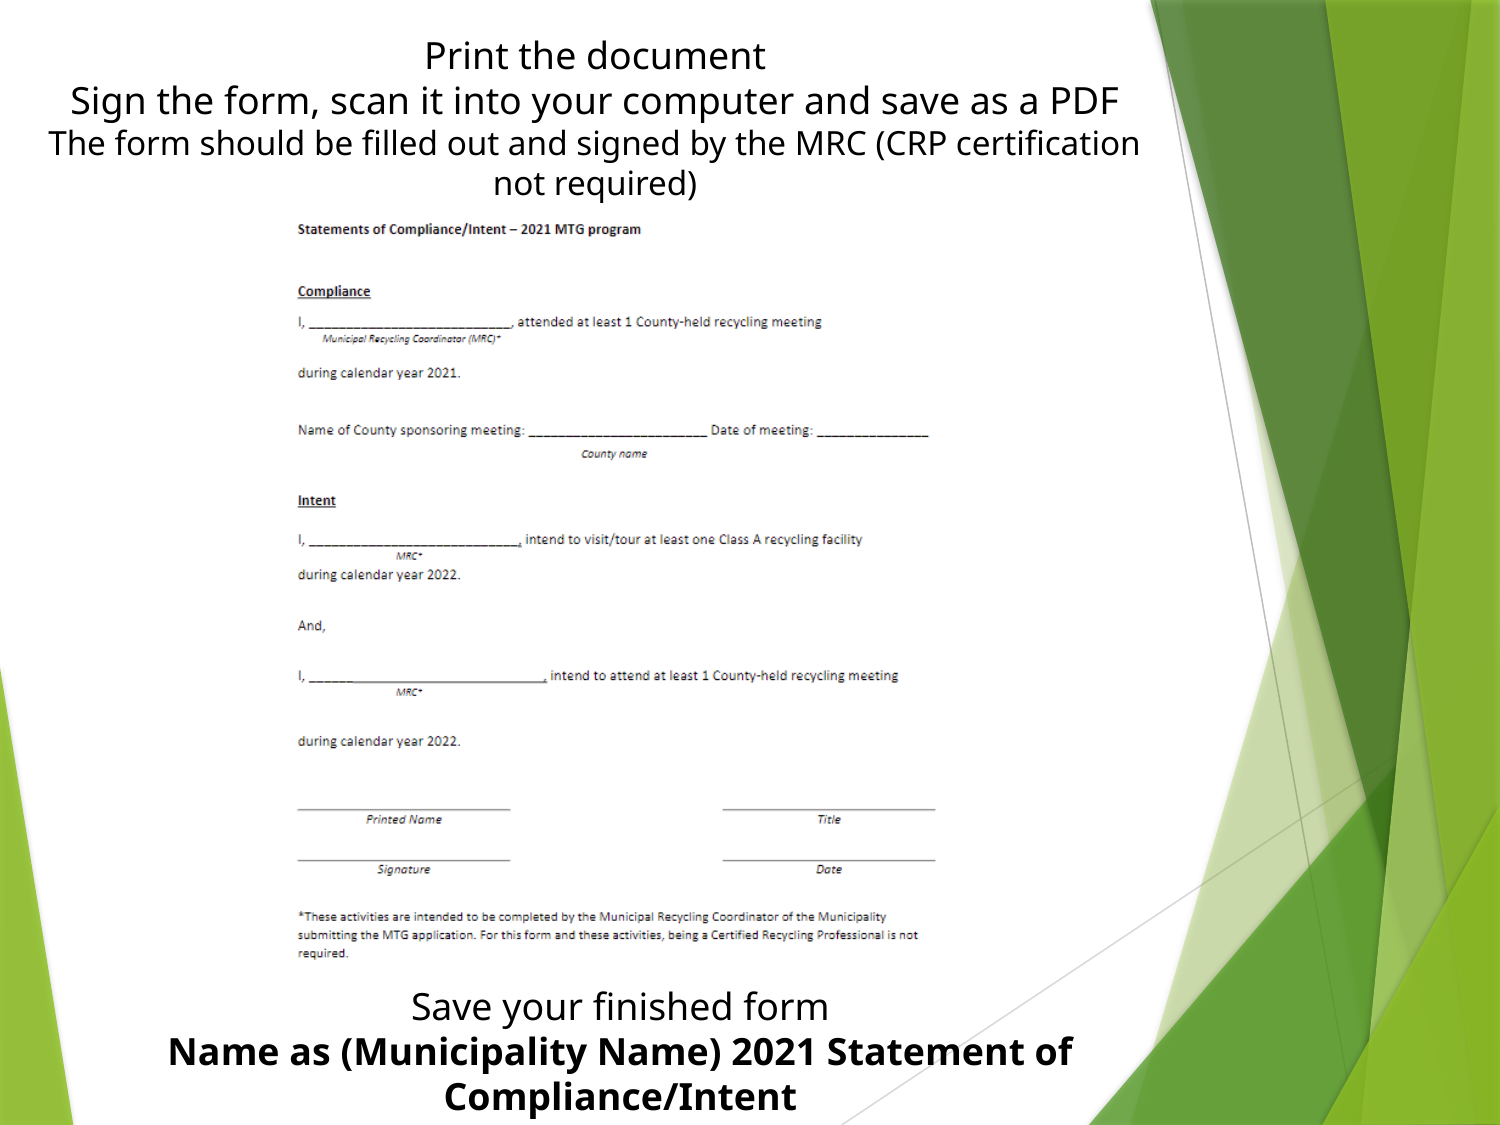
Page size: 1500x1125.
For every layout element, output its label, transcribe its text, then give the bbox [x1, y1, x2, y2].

picture [269, 211, 972, 990]
text_box Print the document Sign the form, scan it into your computer and save as a PDF The form should be filled out and signed by the MRC (CRP certification not required) [24, 24, 1166, 210]
text_box Save your finished form Name as (Municipality Name) 2021 Statement of Compliance/Intent [3, 975, 1238, 1125]
